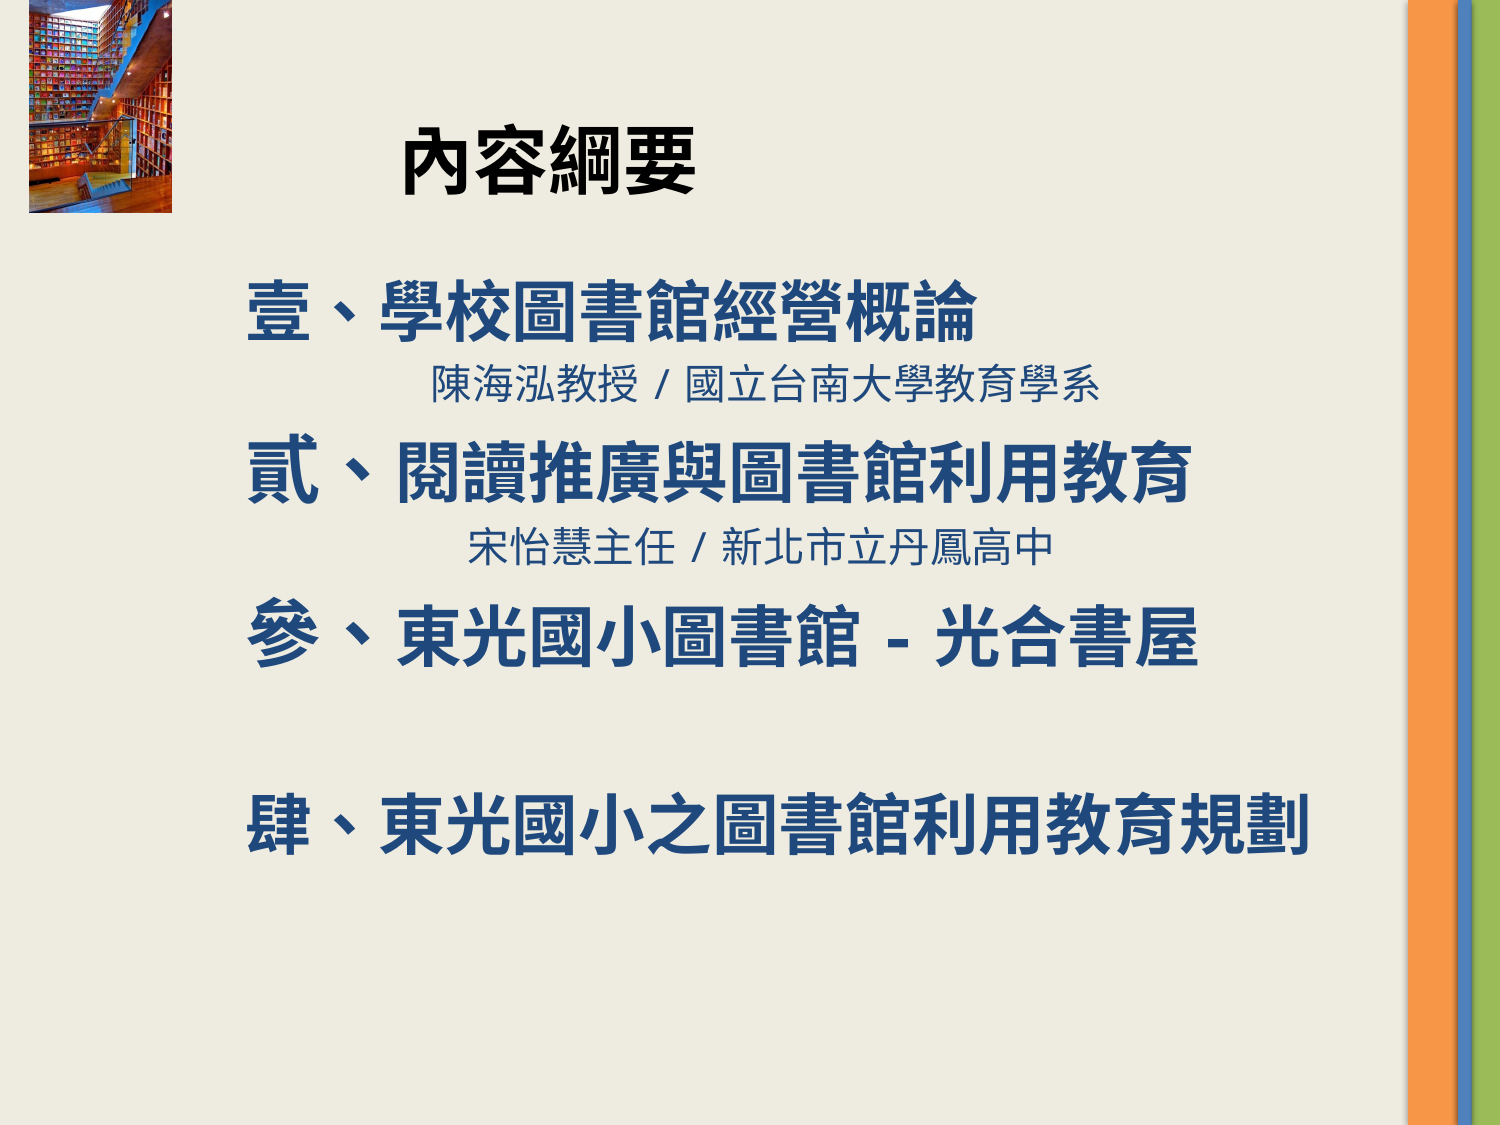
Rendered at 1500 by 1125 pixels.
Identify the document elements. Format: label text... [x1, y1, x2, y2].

picture [29, 0, 172, 213]
list 內容綱要 壹、學校圖書館經營概論 陳海泓教授/國立台南大學教育學系 貳、閱讀推廣與圖書館利用教育 宋怡慧主任/新北市立丹鳳高中 參、東光國小圖書館-光合書屋 肆、東光國小之圖書館利用教育規劃 [230, 106, 1365, 953]
